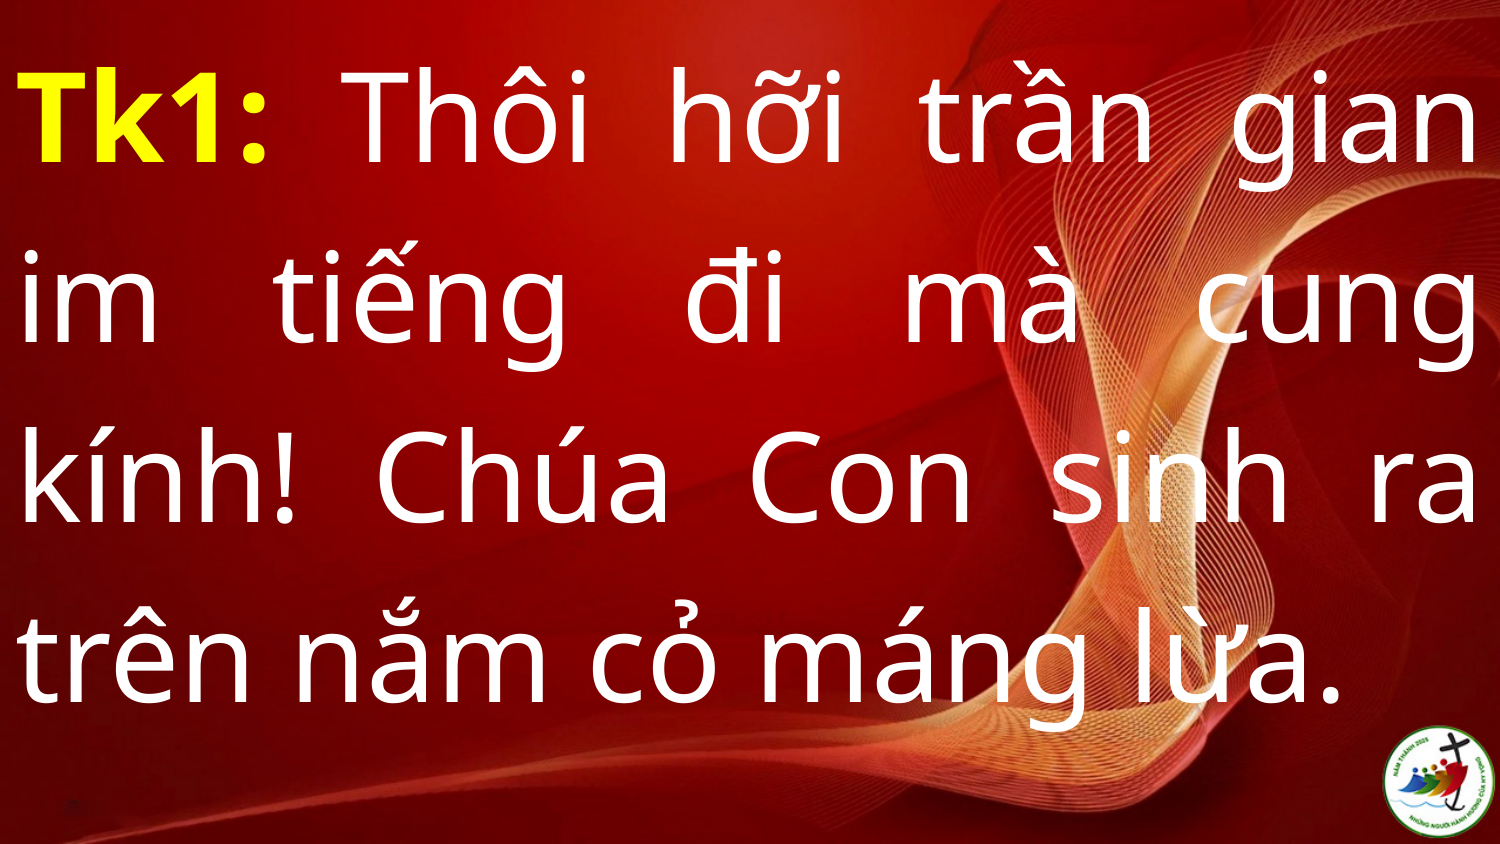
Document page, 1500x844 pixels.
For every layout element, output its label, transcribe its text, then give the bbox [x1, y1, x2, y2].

list Tk1: Thôi hỡi trần gian im tiếng đi mà cung kính! Chúa Con sinh ra trên nắm cỏ máng lừa. [0, 0, 1500, 844]
